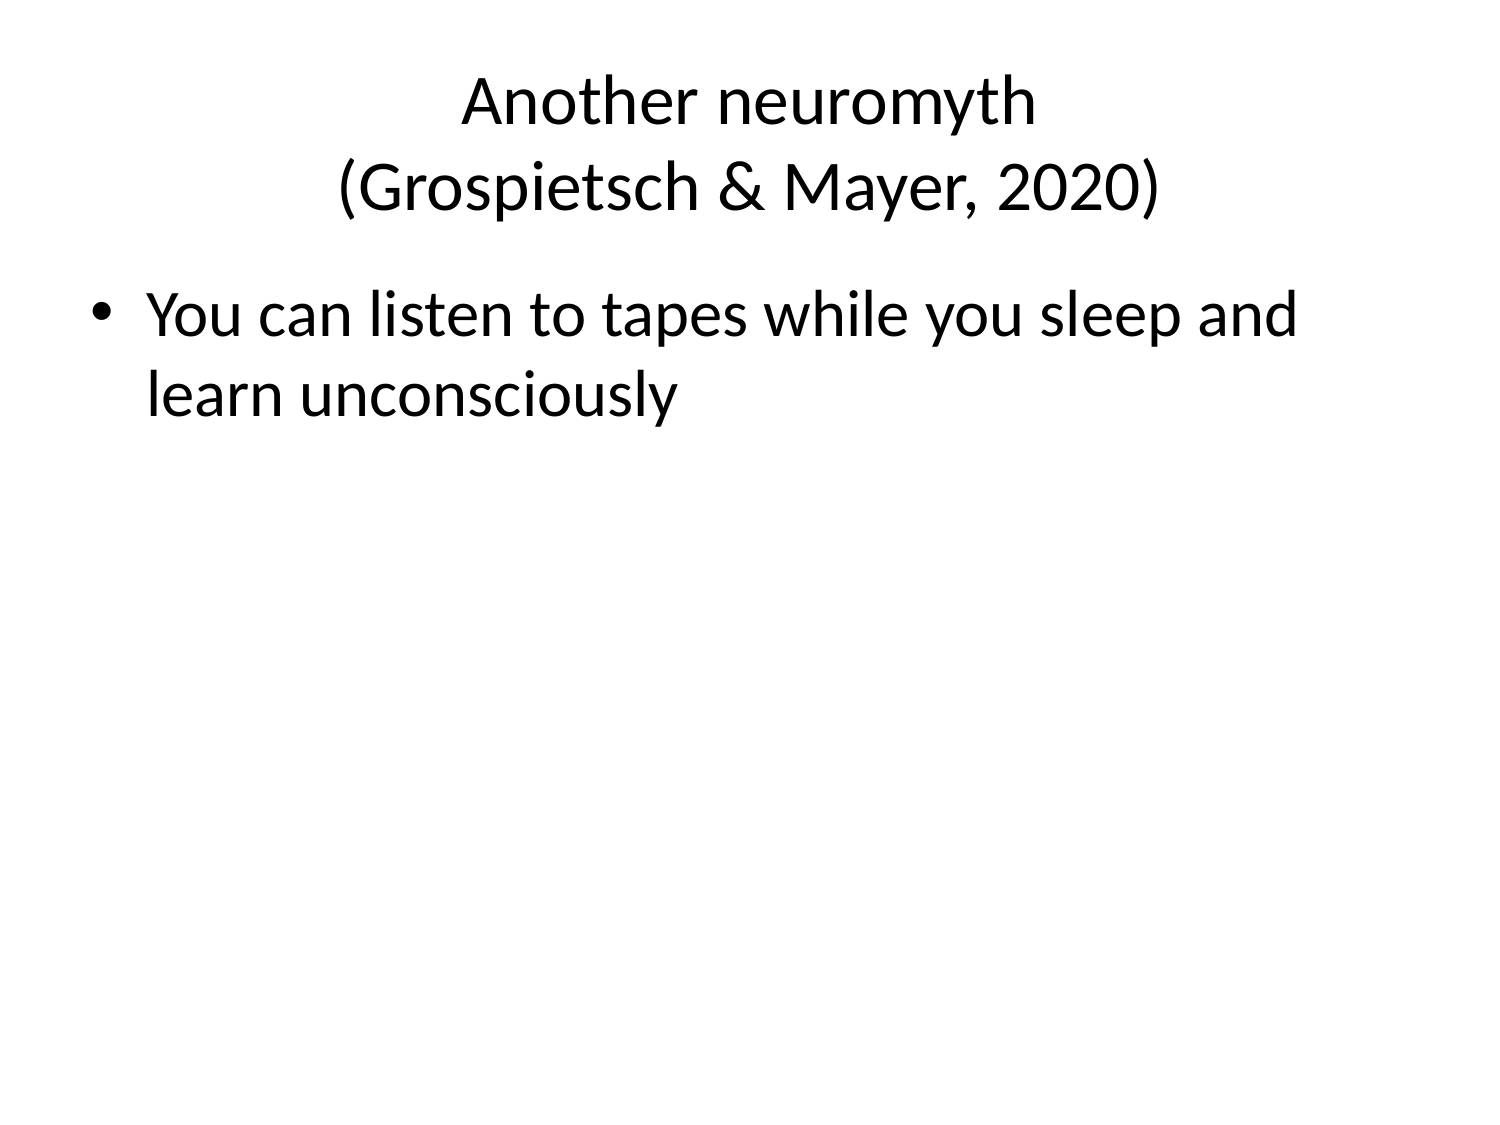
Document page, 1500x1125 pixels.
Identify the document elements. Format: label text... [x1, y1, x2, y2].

title Another neuromyth (Grospietsch & Mayer, 2020) [75, 45, 1425, 233]
list You can listen to tapes while you sleep and learn unconsciously [75, 262, 1425, 1005]
